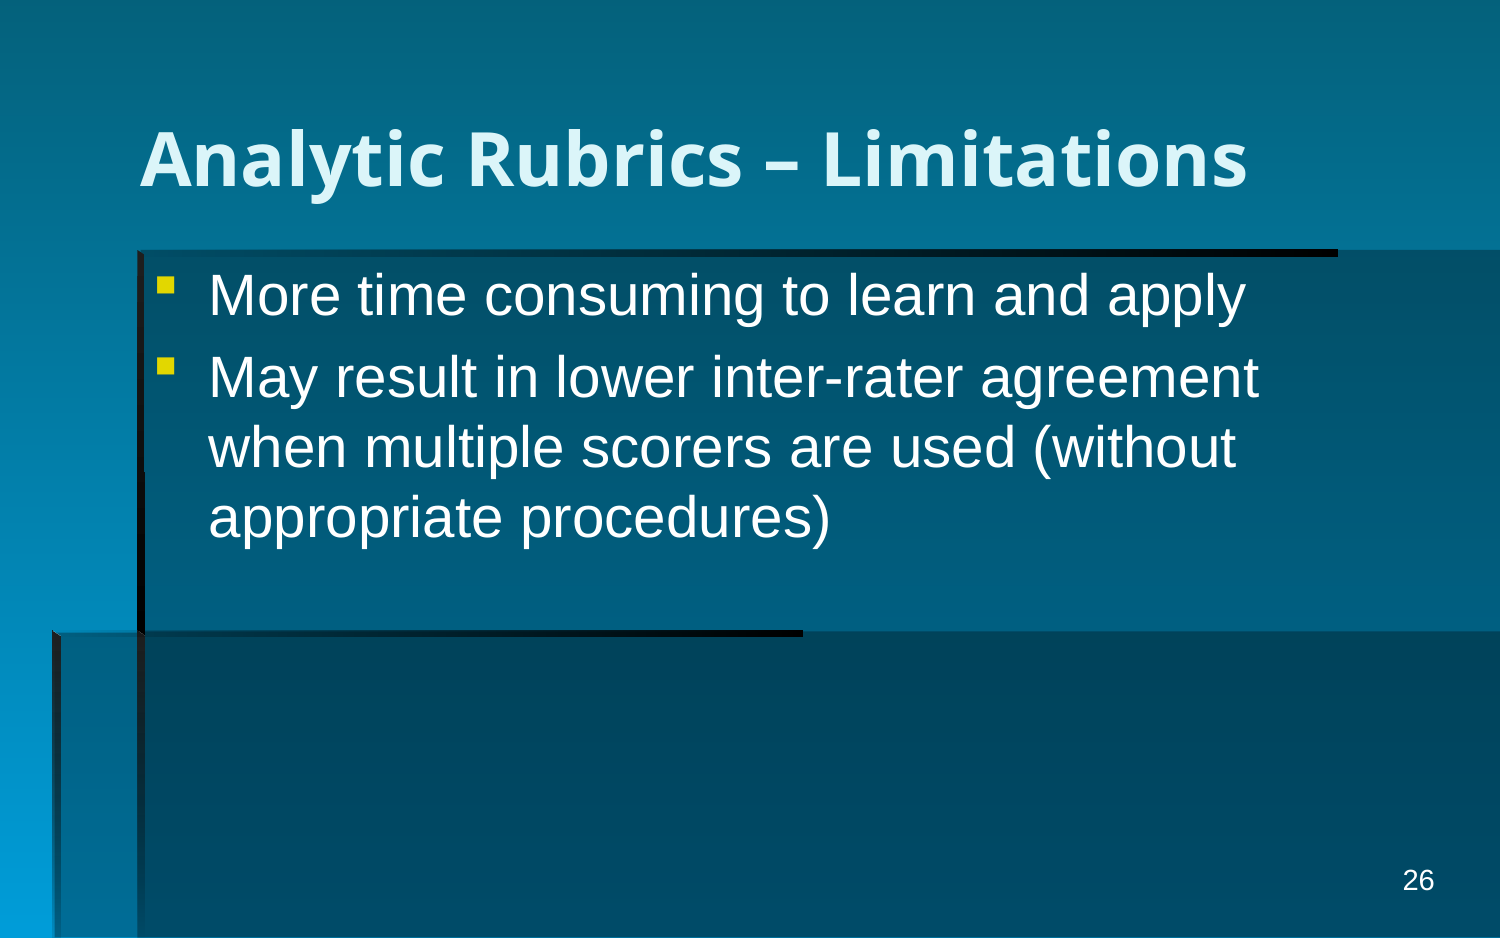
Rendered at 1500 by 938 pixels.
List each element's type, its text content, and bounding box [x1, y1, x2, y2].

list More time consuming to learn and apply May result in lower inter-rater agreement when multiple scorers are used (without appropriate procedures) [137, 249, 1351, 844]
title Analytic Rubrics – Limitations [124, 83, 1401, 230]
slide_number 26 [1137, 853, 1451, 920]
